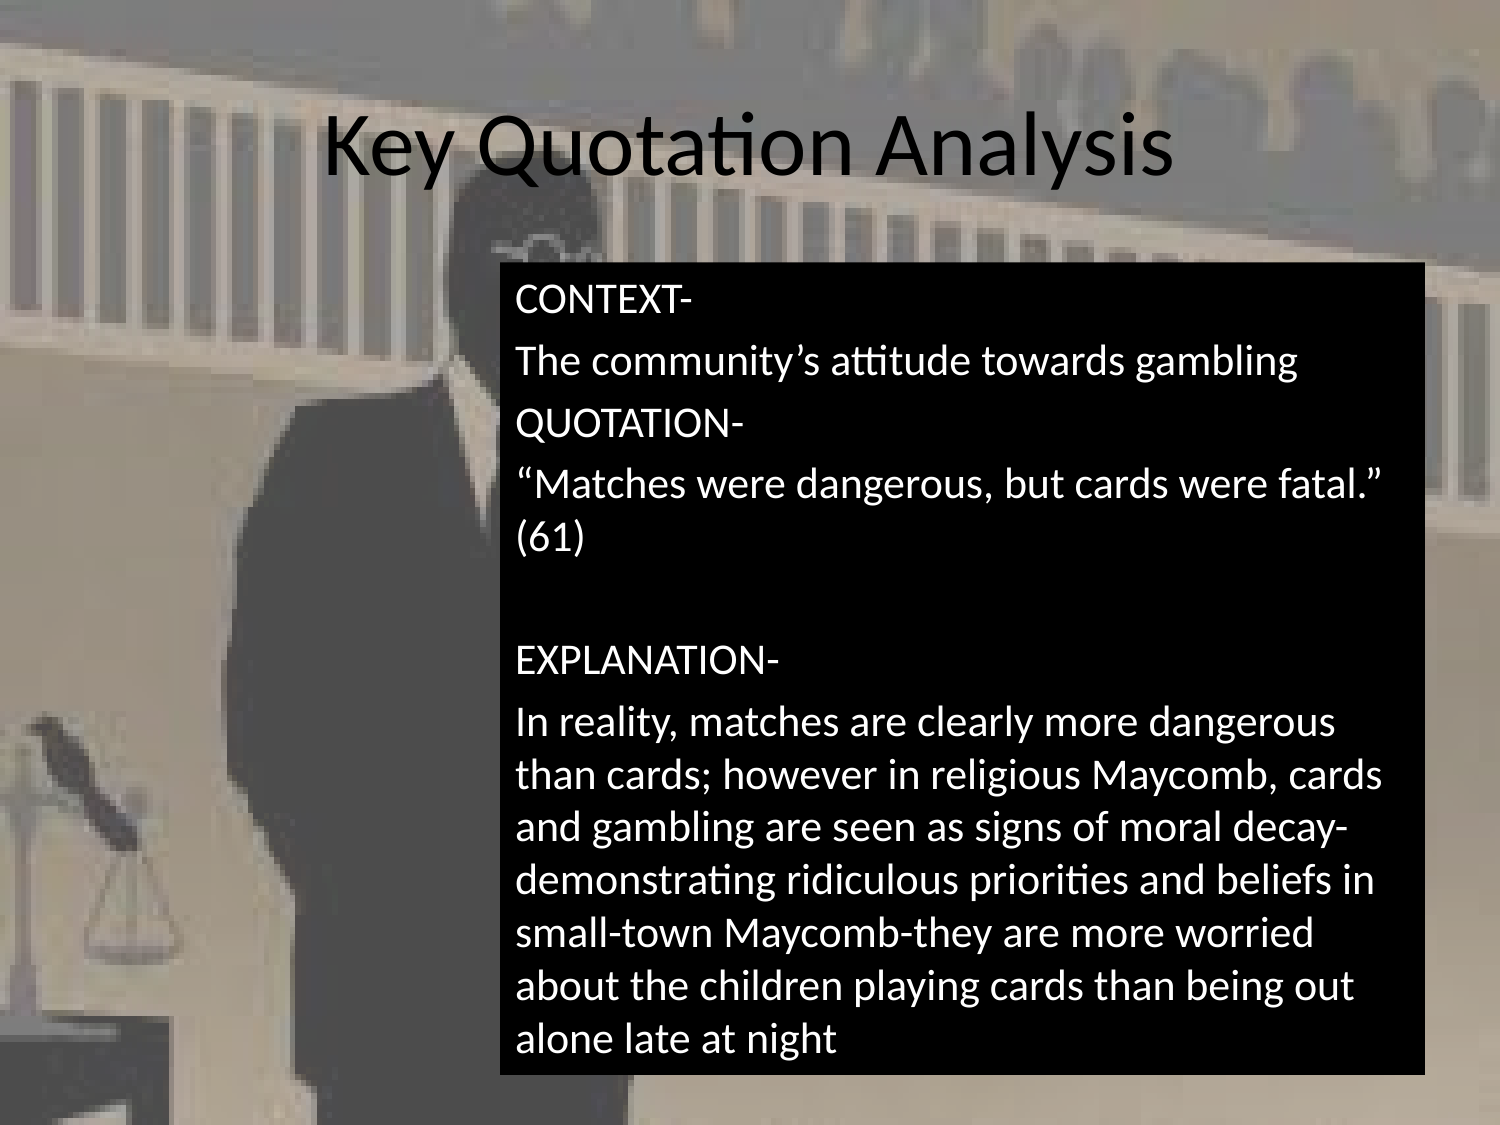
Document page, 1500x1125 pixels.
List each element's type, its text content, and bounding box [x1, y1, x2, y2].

list CONTEXT- The community’s attitude towards gambling QUOTATION- “Matches were dangerous, but cards were fatal.” (61) EXPLANATION- In reality, matches are clearly more dangerous than cards; however in religious Maycomb, cards and gambling are seen as signs of moral decay-demonstrating ridiculous priorities and beliefs in small-town Maycomb-they are more worried about the children playing cards than being out alone late at night [500, 262, 1425, 1075]
title Key Quotation Analysis [75, 45, 1425, 233]
